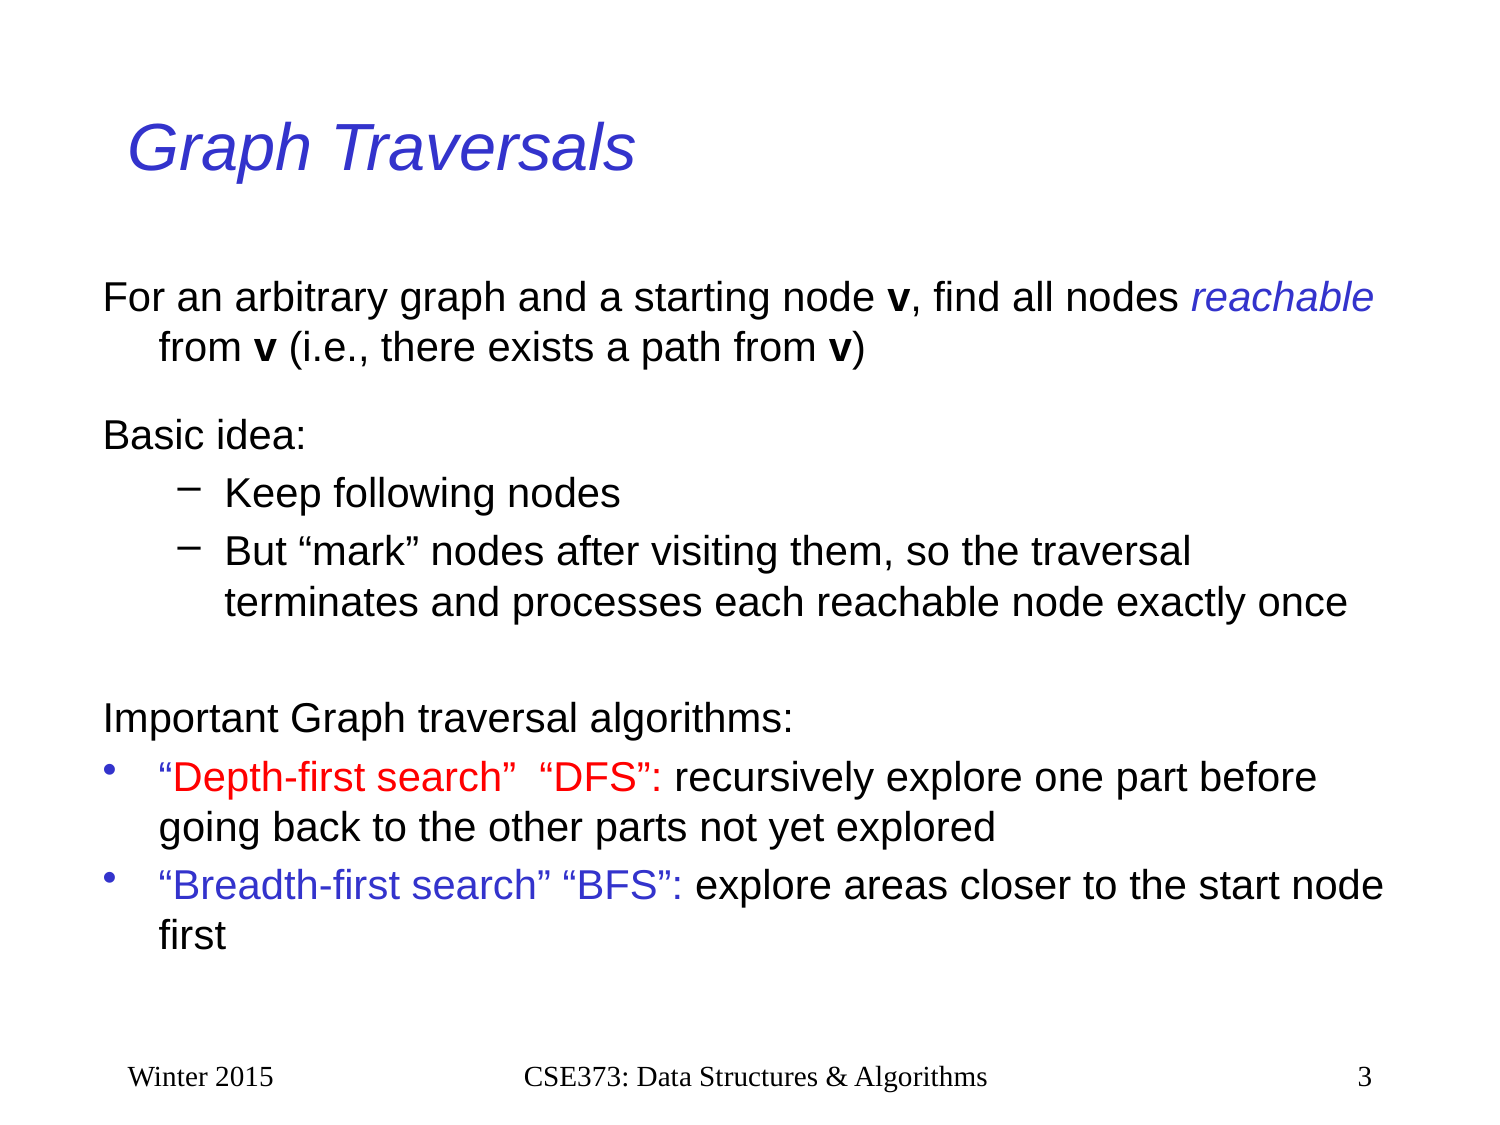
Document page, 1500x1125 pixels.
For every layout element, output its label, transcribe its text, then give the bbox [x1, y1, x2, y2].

title Graph Traversals [112, 49, 1388, 238]
footer CSE373: Data Structures & Algorithms [474, 1049, 1038, 1125]
slide_number Winter 2015 [112, 1049, 426, 1125]
list For an arbitrary graph and a starting node v, find all nodes reachable from v (i.e., there exists a path from v) Basic idea: Keep following nodes But “mark” nodes after visiting them, so the traversal terminates and processes each reachable node exactly once Important Graph traversal algorithms: “Depth-first search” “DFS”: recursively explore one part before going back to the other parts not yet explored “Breadth-first search” “BFS”: explore areas closer to the start node first [87, 262, 1413, 1038]
slide_number 3 [1074, 1049, 1388, 1125]
